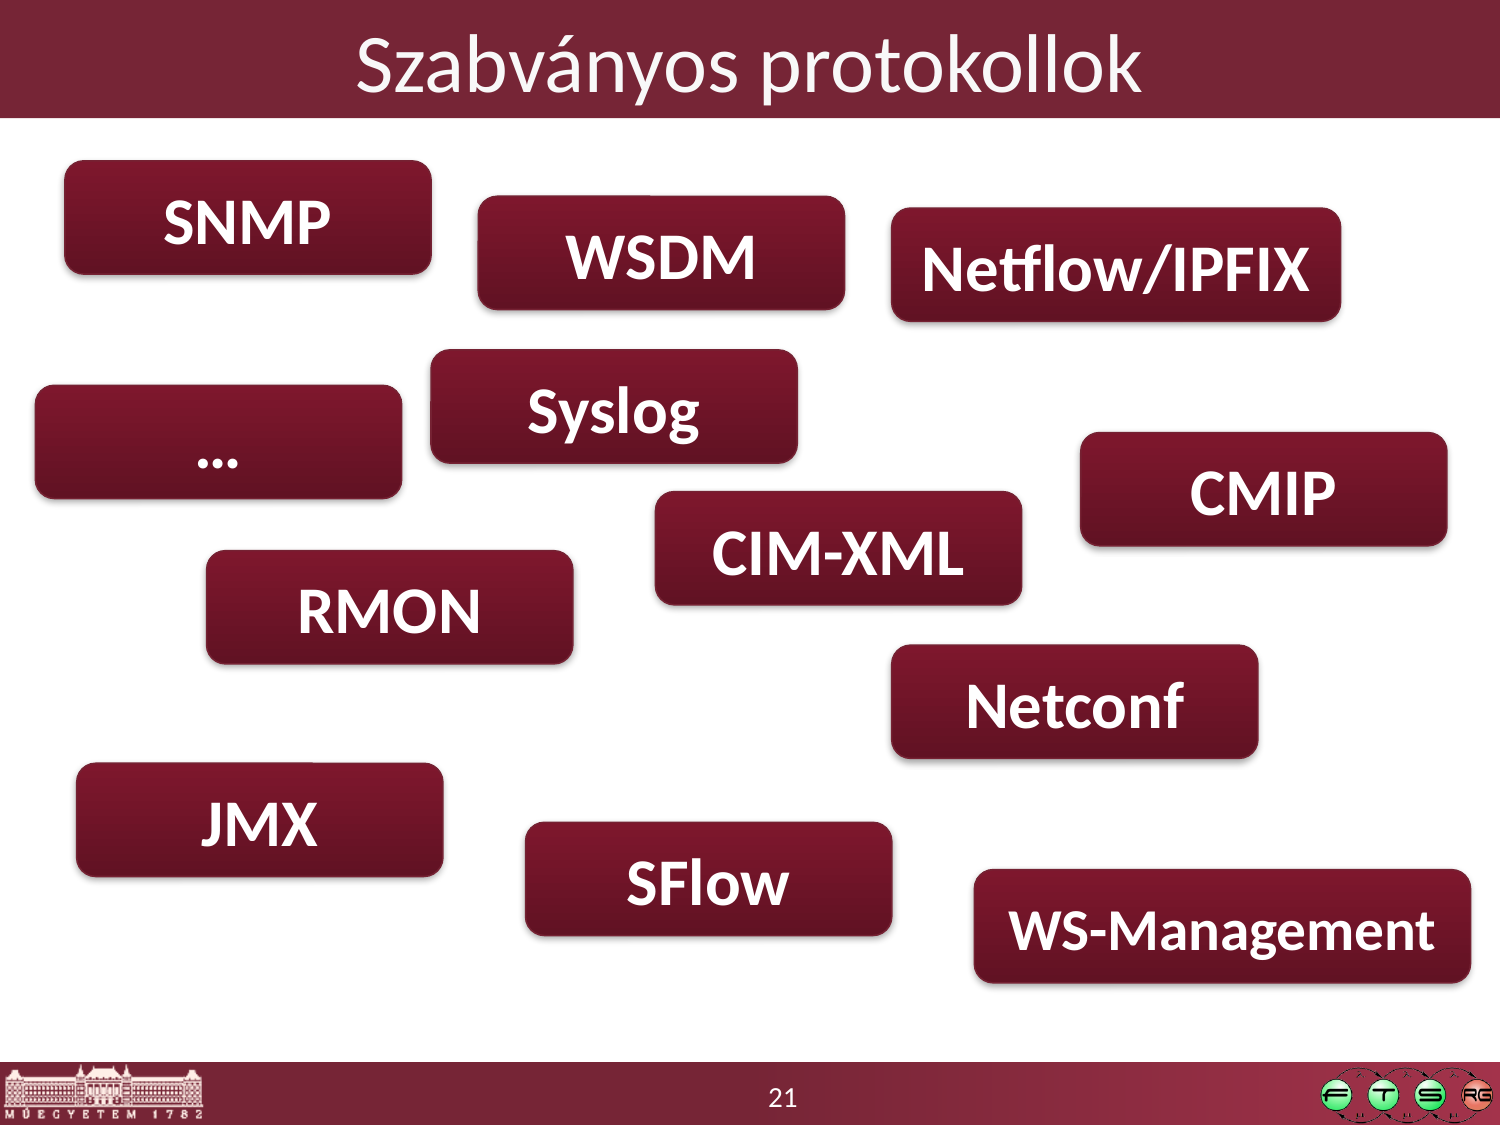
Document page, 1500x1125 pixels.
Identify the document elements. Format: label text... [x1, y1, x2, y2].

text_box CMIP [1079, 431, 1448, 547]
picture [0, 1063, 209, 1123]
text_box … [34, 384, 403, 500]
picture [1318, 1065, 1494, 1125]
title Szabványos protokollok [0, 0, 1500, 119]
text_box WS-Management [973, 868, 1472, 984]
text_box Netconf [890, 644, 1259, 760]
text_box Syslog [430, 349, 799, 464]
text_box SFlow [524, 821, 893, 937]
text_box WSDM [477, 195, 846, 311]
text_box SNMP [64, 160, 432, 275]
text_box Netflow/IPFIX [890, 207, 1342, 323]
text_box CIM-XML [654, 490, 1023, 606]
text_box JMX [75, 762, 444, 878]
text_box RMON [205, 549, 574, 665]
